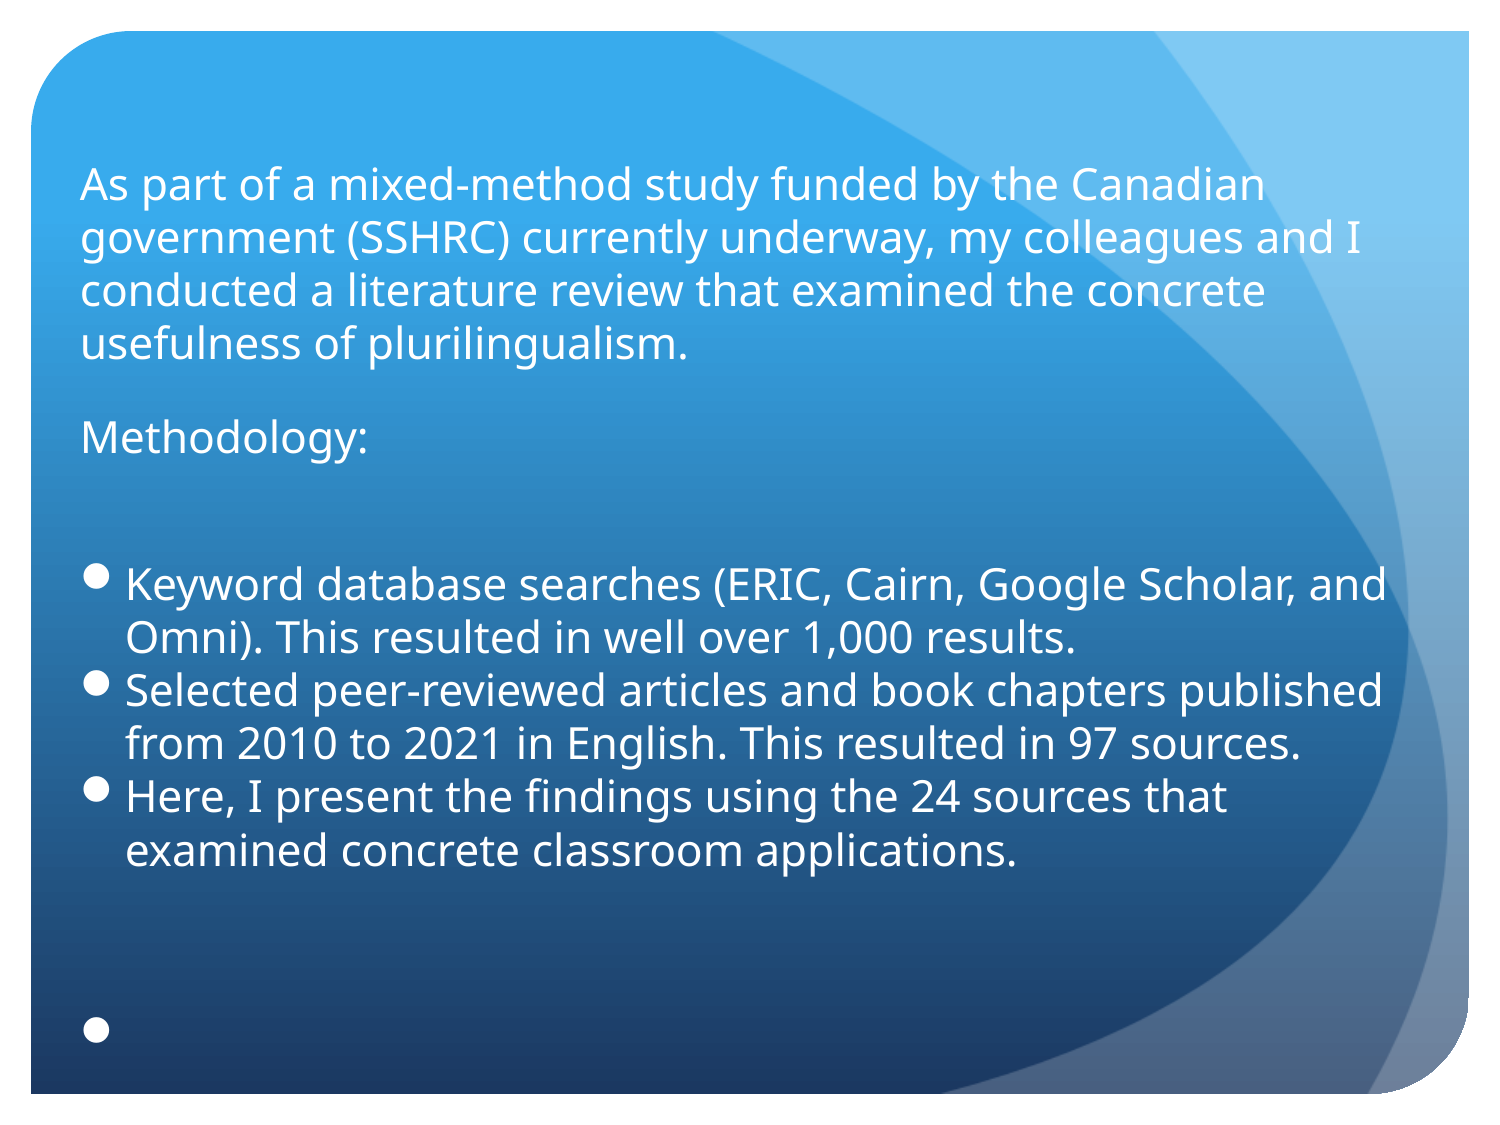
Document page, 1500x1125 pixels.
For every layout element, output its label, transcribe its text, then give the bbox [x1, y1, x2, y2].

picture [24, 30, 1473, 1094]
list As part of a mixed-method study funded by the Canadian government (SSHRC) currently underway, my colleagues and I conducted a literature review that examined the concrete usefulness of plurilingualism. Methodology: Keyword database searches (ERIC, Cairn, Google Scholar, and Omni). This resulted in well over 1,000 results. Selected peer-reviewed articles and book chapters published from 2010 to 2021 in English. This resulted in 97 sources. Here, I present the findings using the 24 sources that examined concrete classroom applications. [64, 54, 1459, 1071]
